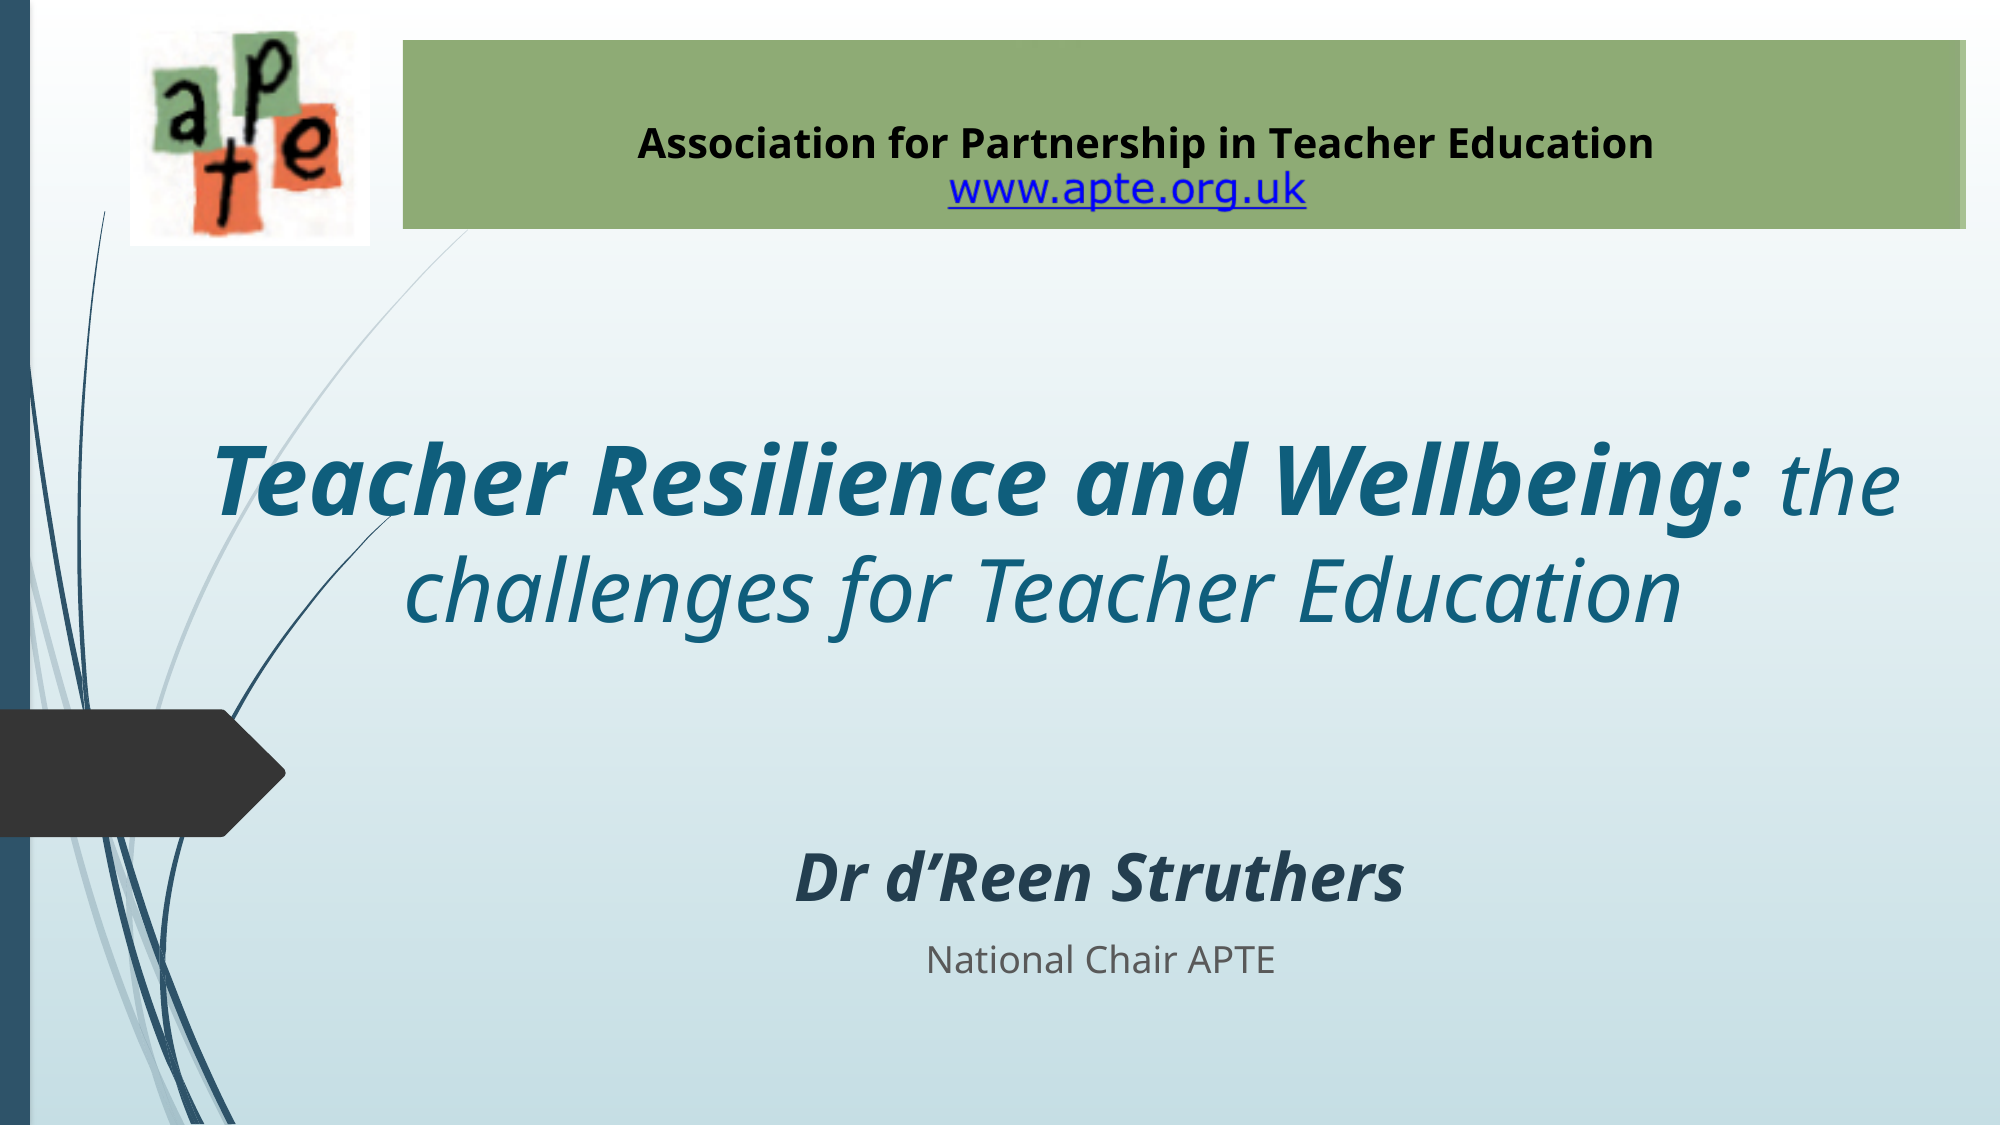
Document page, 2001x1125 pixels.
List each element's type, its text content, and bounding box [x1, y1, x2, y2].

picture [130, 13, 370, 246]
title Teacher Resilience and Wellbeing: the challenges for Teacher Education [130, 409, 1982, 648]
picture [875, 0, 1380, 464]
subtitle Dr d’Reen Struthers National Chair APTE [369, 827, 1833, 991]
text_box Association for Partnership in Teacher Education [402, 40, 1079, 229]
text_box Association for Partnership in Teacher Education [1175, 40, 1966, 229]
